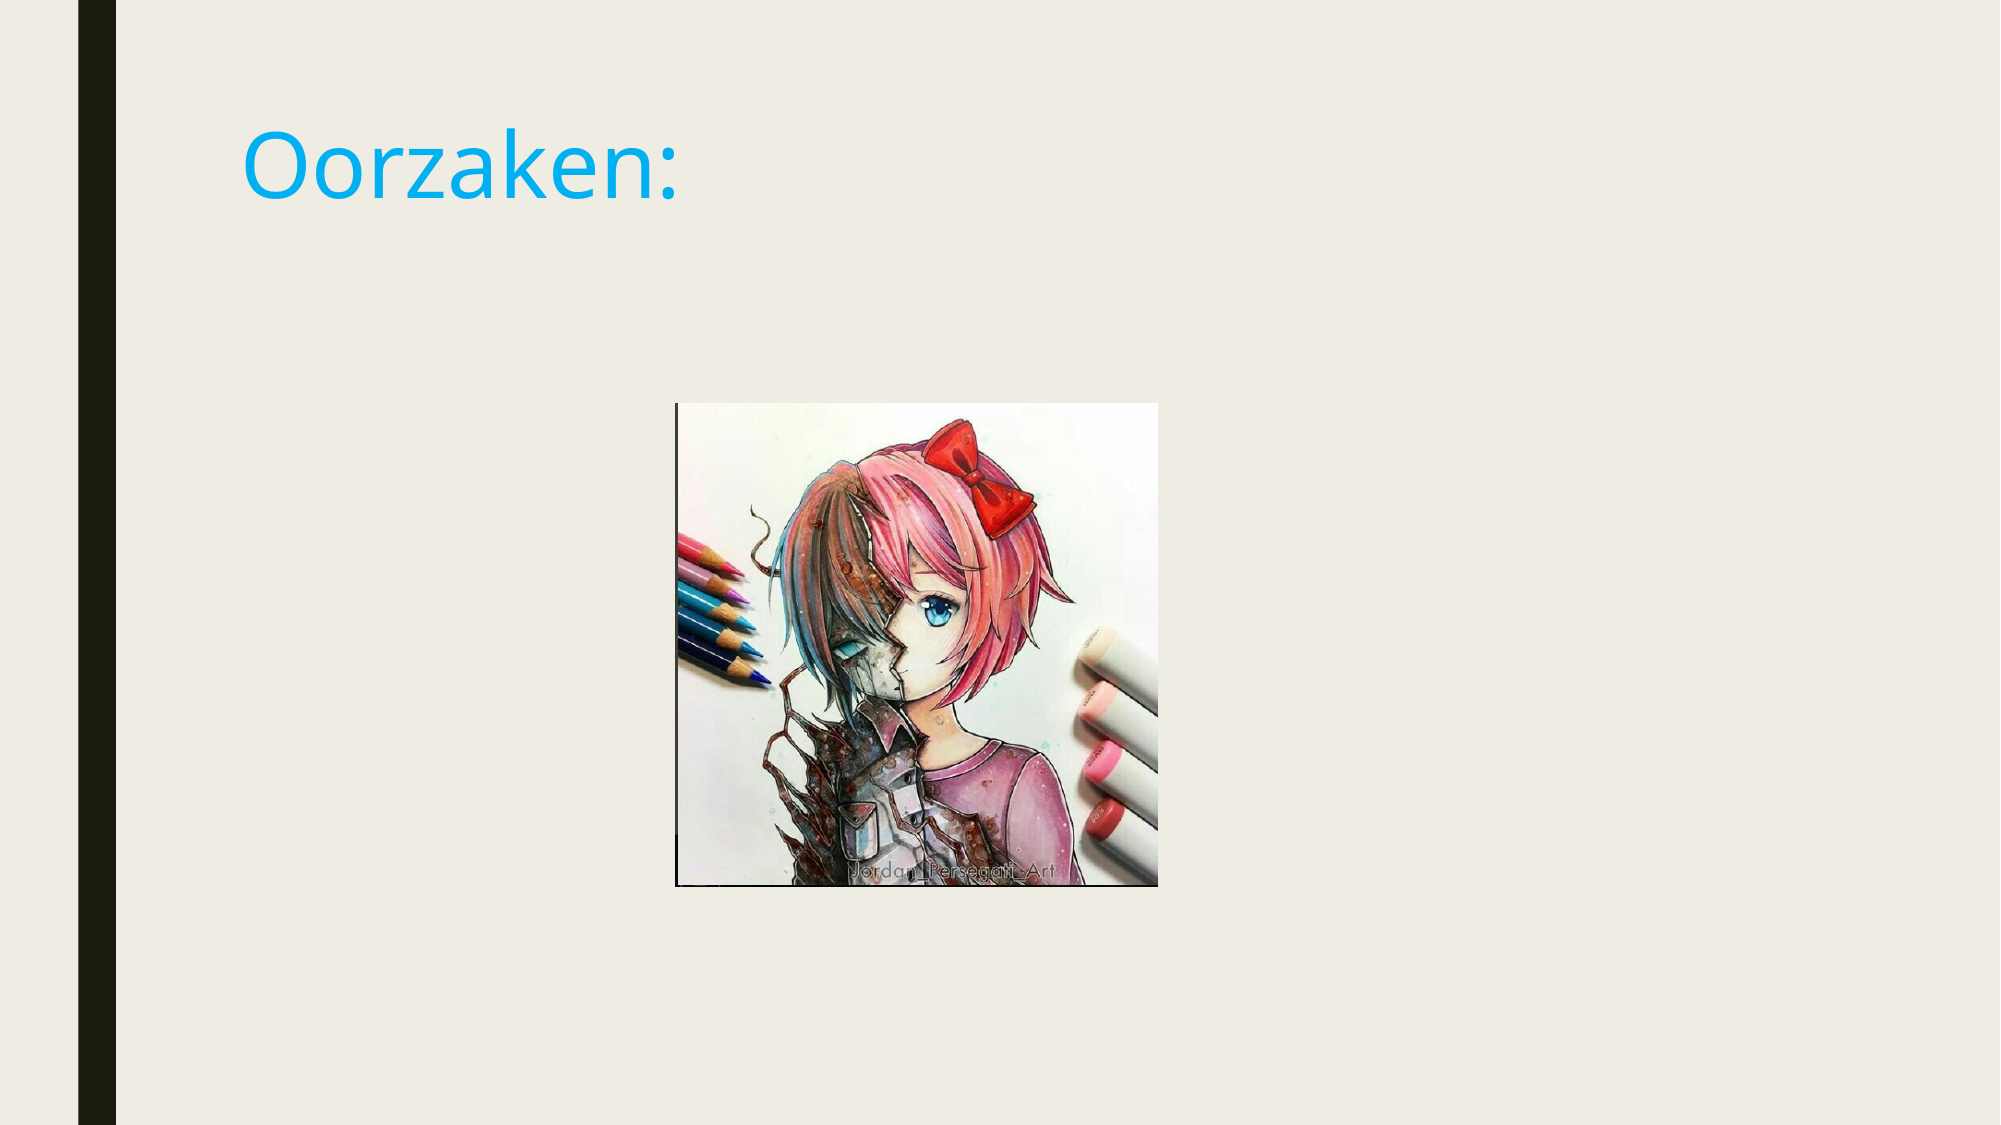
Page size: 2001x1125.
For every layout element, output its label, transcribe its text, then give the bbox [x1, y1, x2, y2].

picture [675, 403, 1158, 887]
title Oorzaken: [225, 112, 1800, 357]
list [225, 375, 1800, 963]
